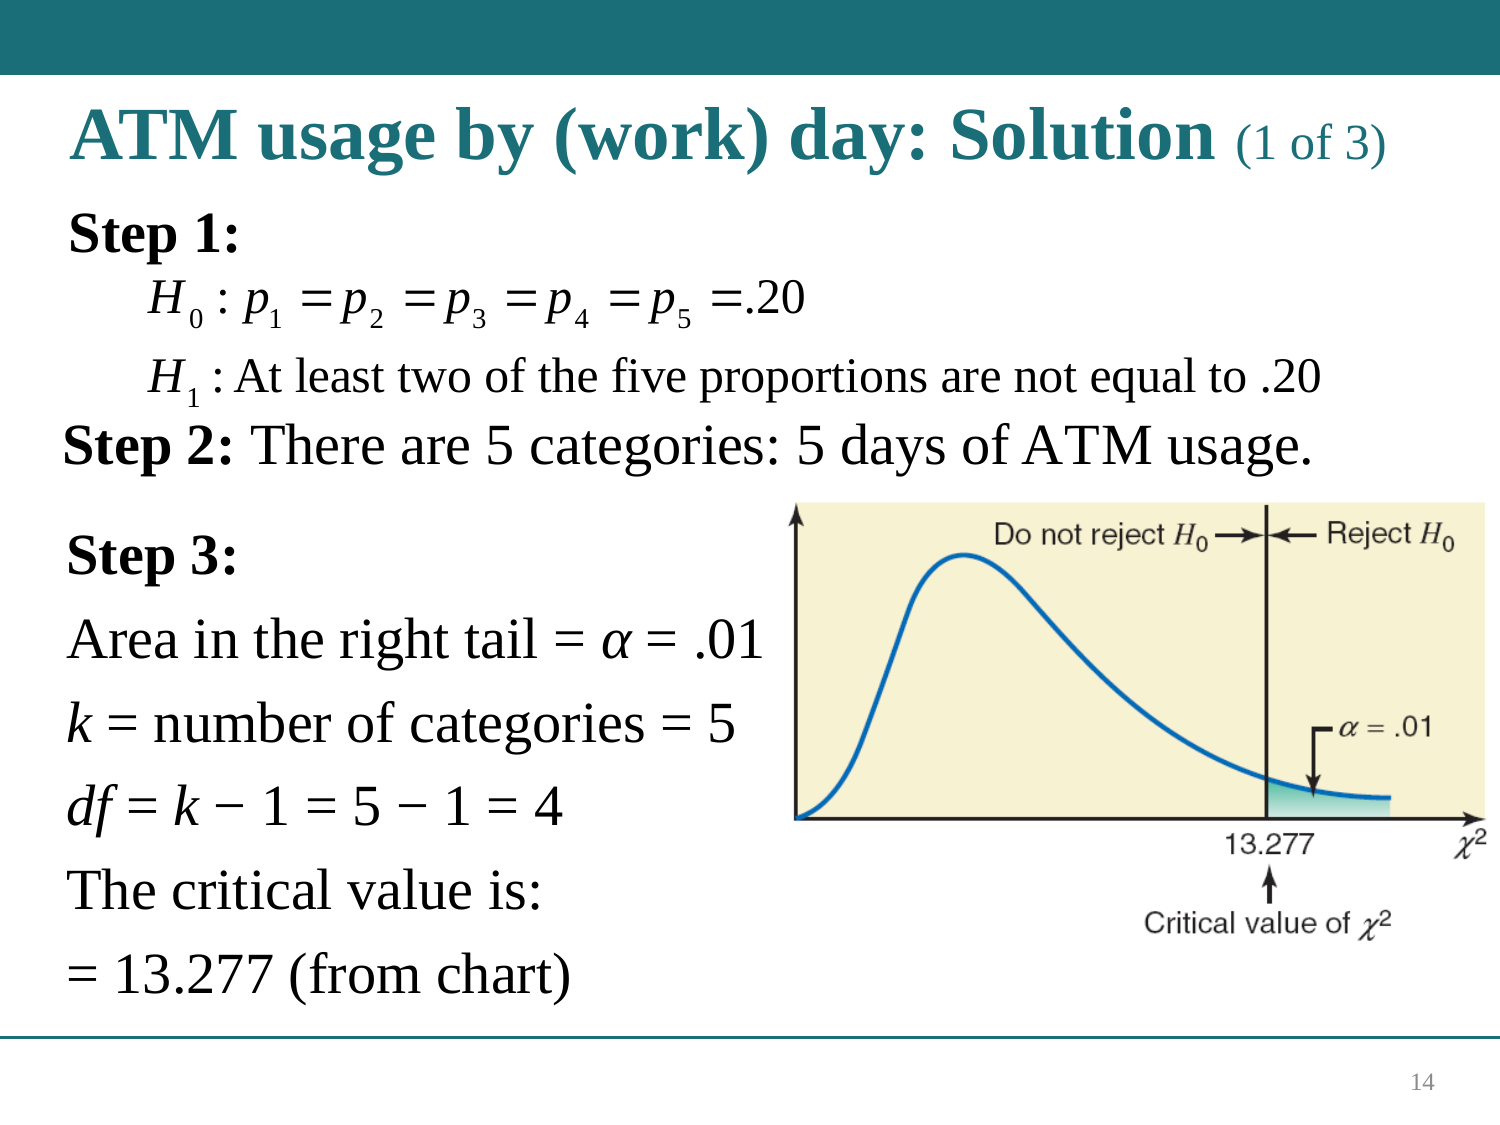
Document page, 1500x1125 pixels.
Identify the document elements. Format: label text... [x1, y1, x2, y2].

picture [778, 489, 1500, 957]
title ATM usage by (work) day: Solution (1 of 3) [54, 87, 1455, 194]
list Step 1: [54, 194, 1455, 271]
slide_number 14 [1059, 1051, 1450, 1111]
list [143, 270, 1325, 413]
text_box Step 2: There are 5 categories: 5 days of A T M usage. [47, 406, 1408, 499]
